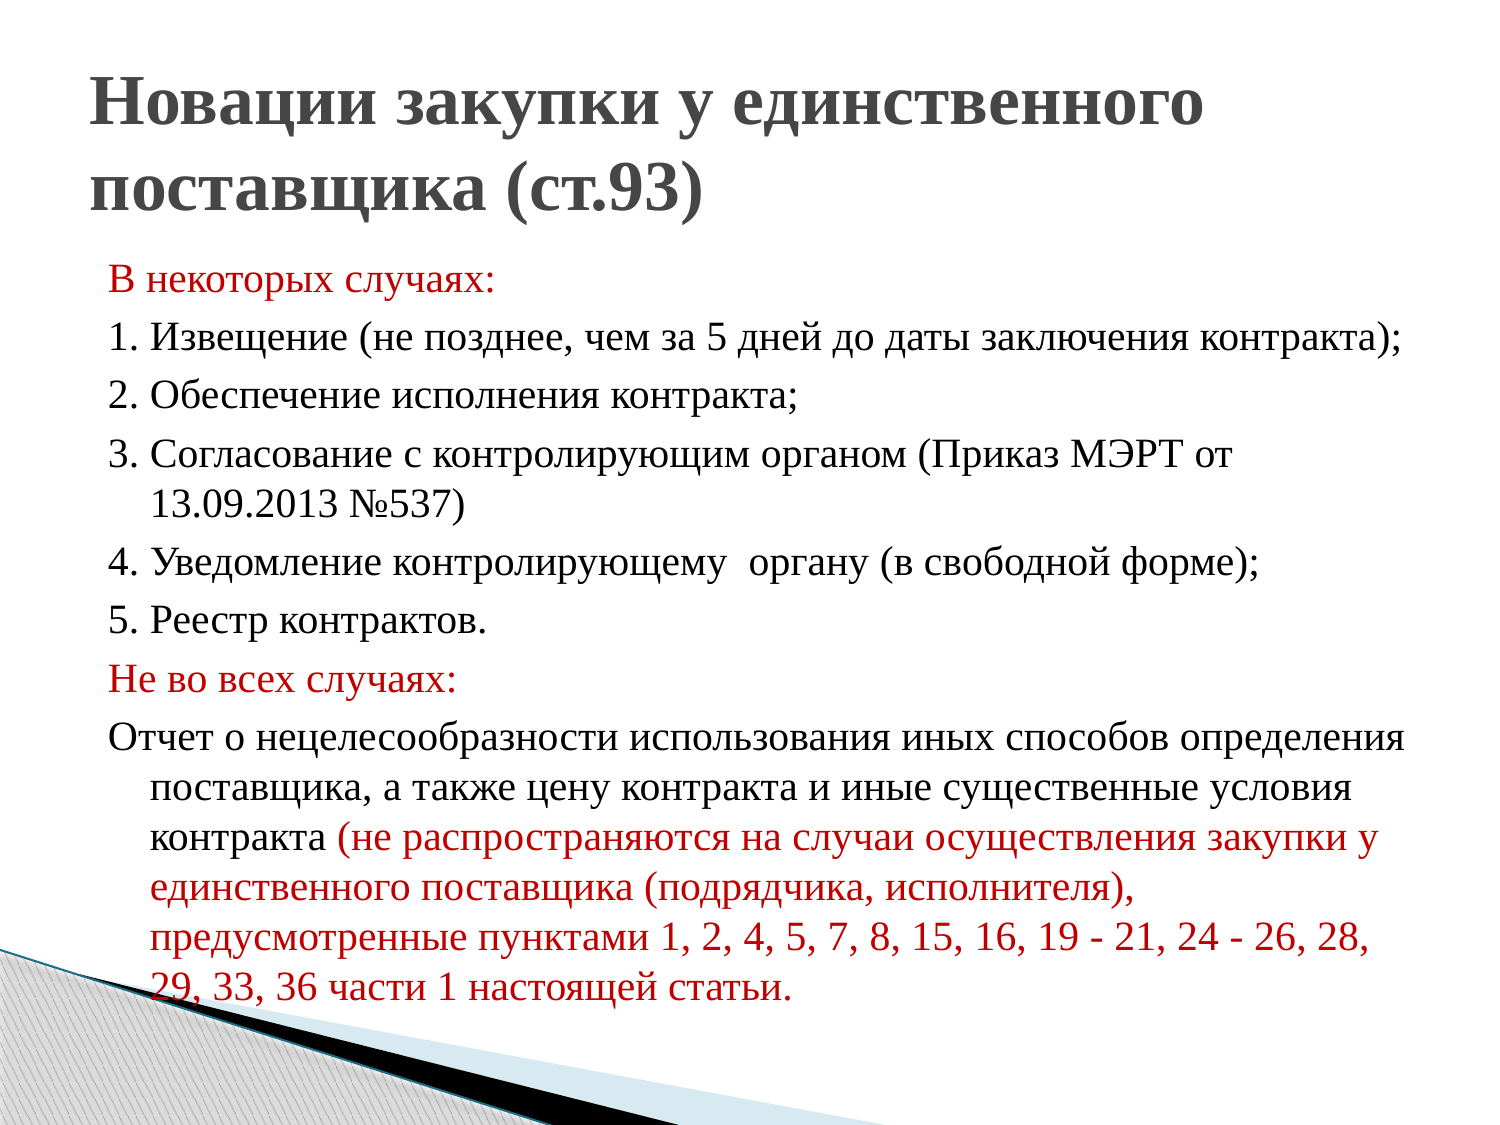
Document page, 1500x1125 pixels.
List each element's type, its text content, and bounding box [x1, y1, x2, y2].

list В некоторых случаях: 1. Извещение (не позднее, чем за 5 дней до даты заключения контракта); 2. Обеспечение исполнения контракта; 3. Согласование с контролирующим органом (Приказ МЭРТ от 13.09.2013 №537) 4. Уведомление контролирующему органу (в свободной форме); 5. Реестр контрактов. Не во всех случаях: Отчет о нецелесообразности использования иных способов определения поставщика, а также цену контракта и иные существенные условия контракта (не распространяются на случаи осуществления закупки у единственного поставщика (подрядчика, исполнителя), предусмотренные пунктами 1, 2, 4, 5, 7, 8, 15, 16, 19 - 21, 24 - 26, 28, 29, 33, 36 части 1 настоящей статьи. [75, 242, 1425, 986]
title Новации закупки у единственного поставщика (ст.93) [75, 45, 1425, 233]
